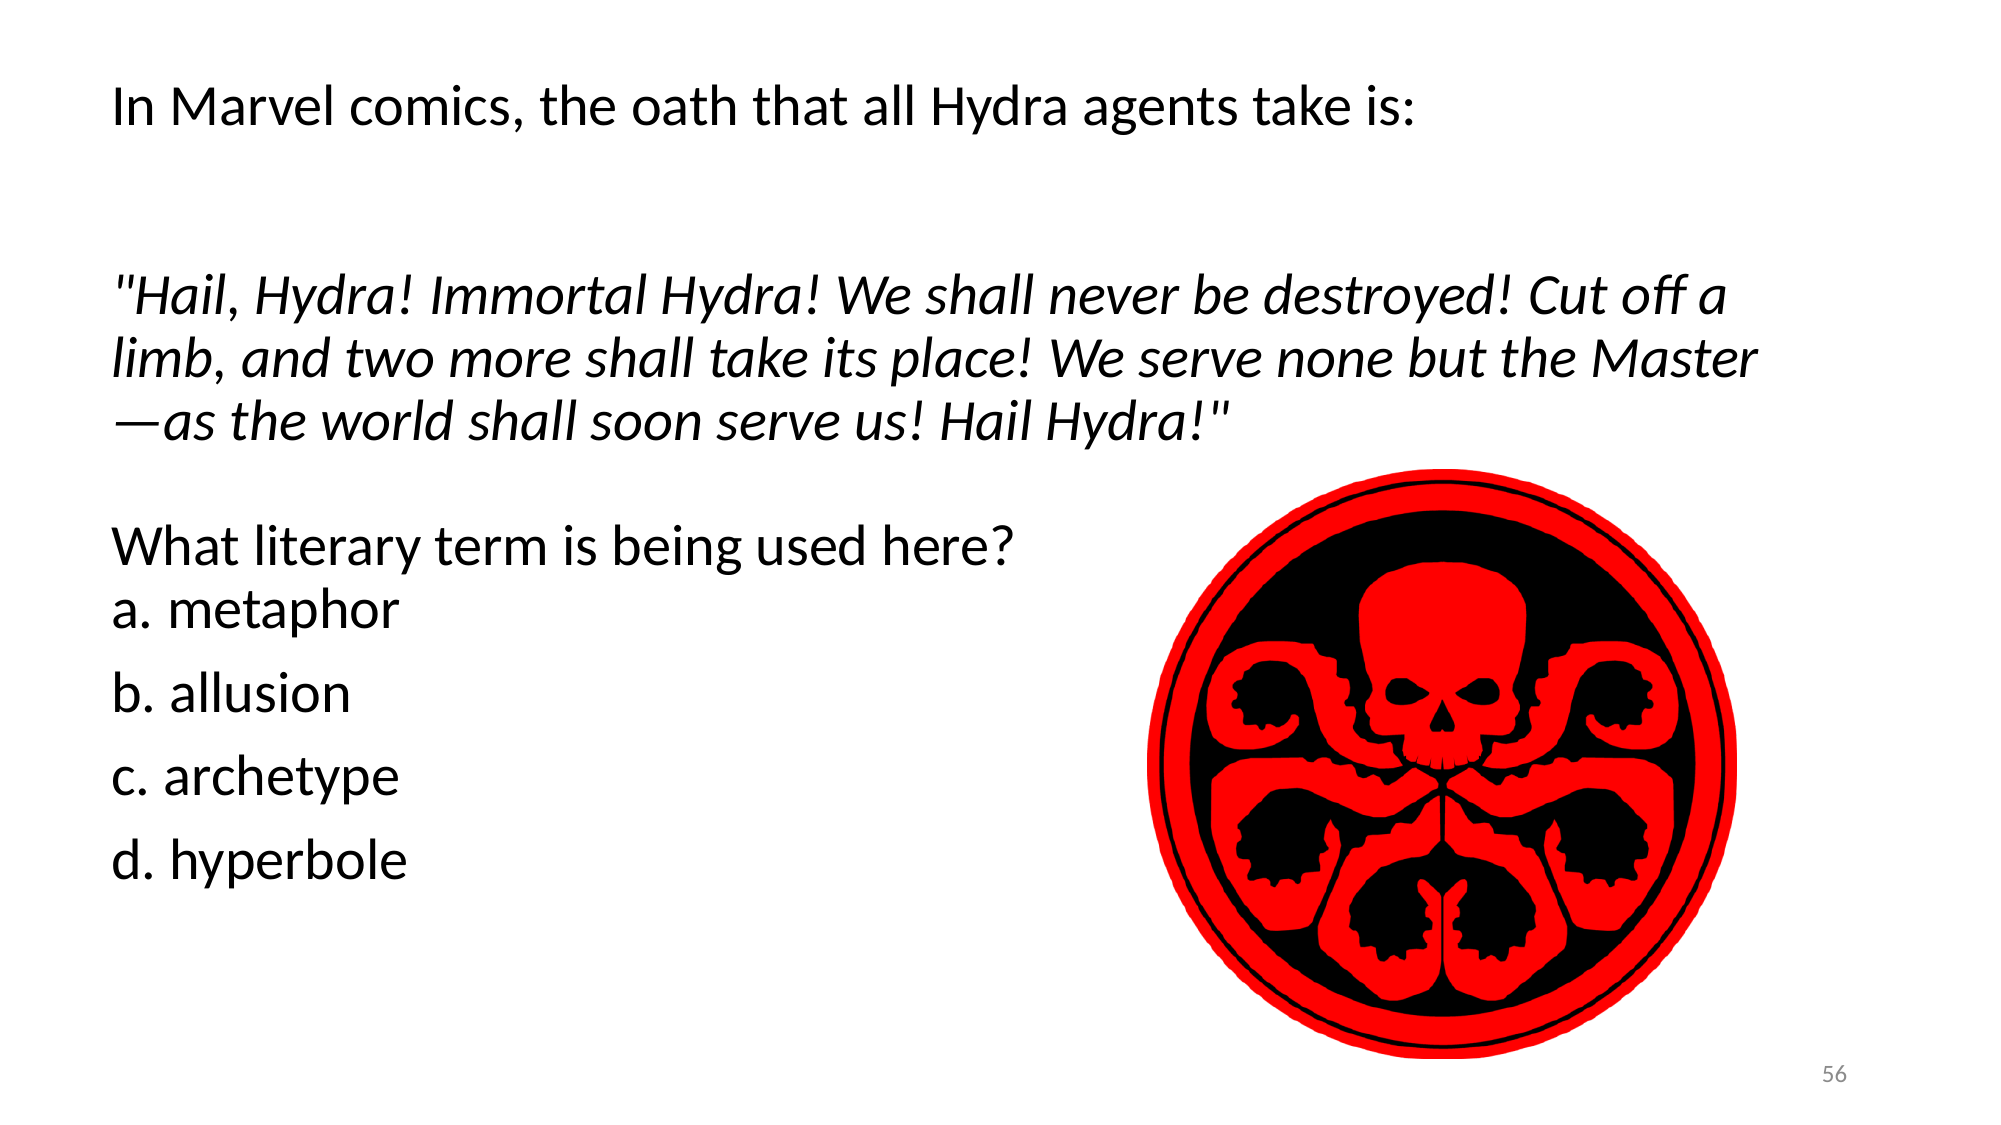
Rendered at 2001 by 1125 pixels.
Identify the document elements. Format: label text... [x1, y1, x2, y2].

list In Marvel comics, the oath that all Hydra agents take is: "Hail, Hydra! Immortal Hydra! We shall never be destroyed! Cut off a limb, and two more shall take its place! We serve none but the Master—as the world shall soon serve us! Hail Hydra!" What literary term is being used here? a. metaphor b. allusion c. archetype d. hyperbole [96, 68, 1822, 990]
slide_number 56 [1412, 1042, 1863, 1103]
picture [1147, 469, 1737, 1059]
